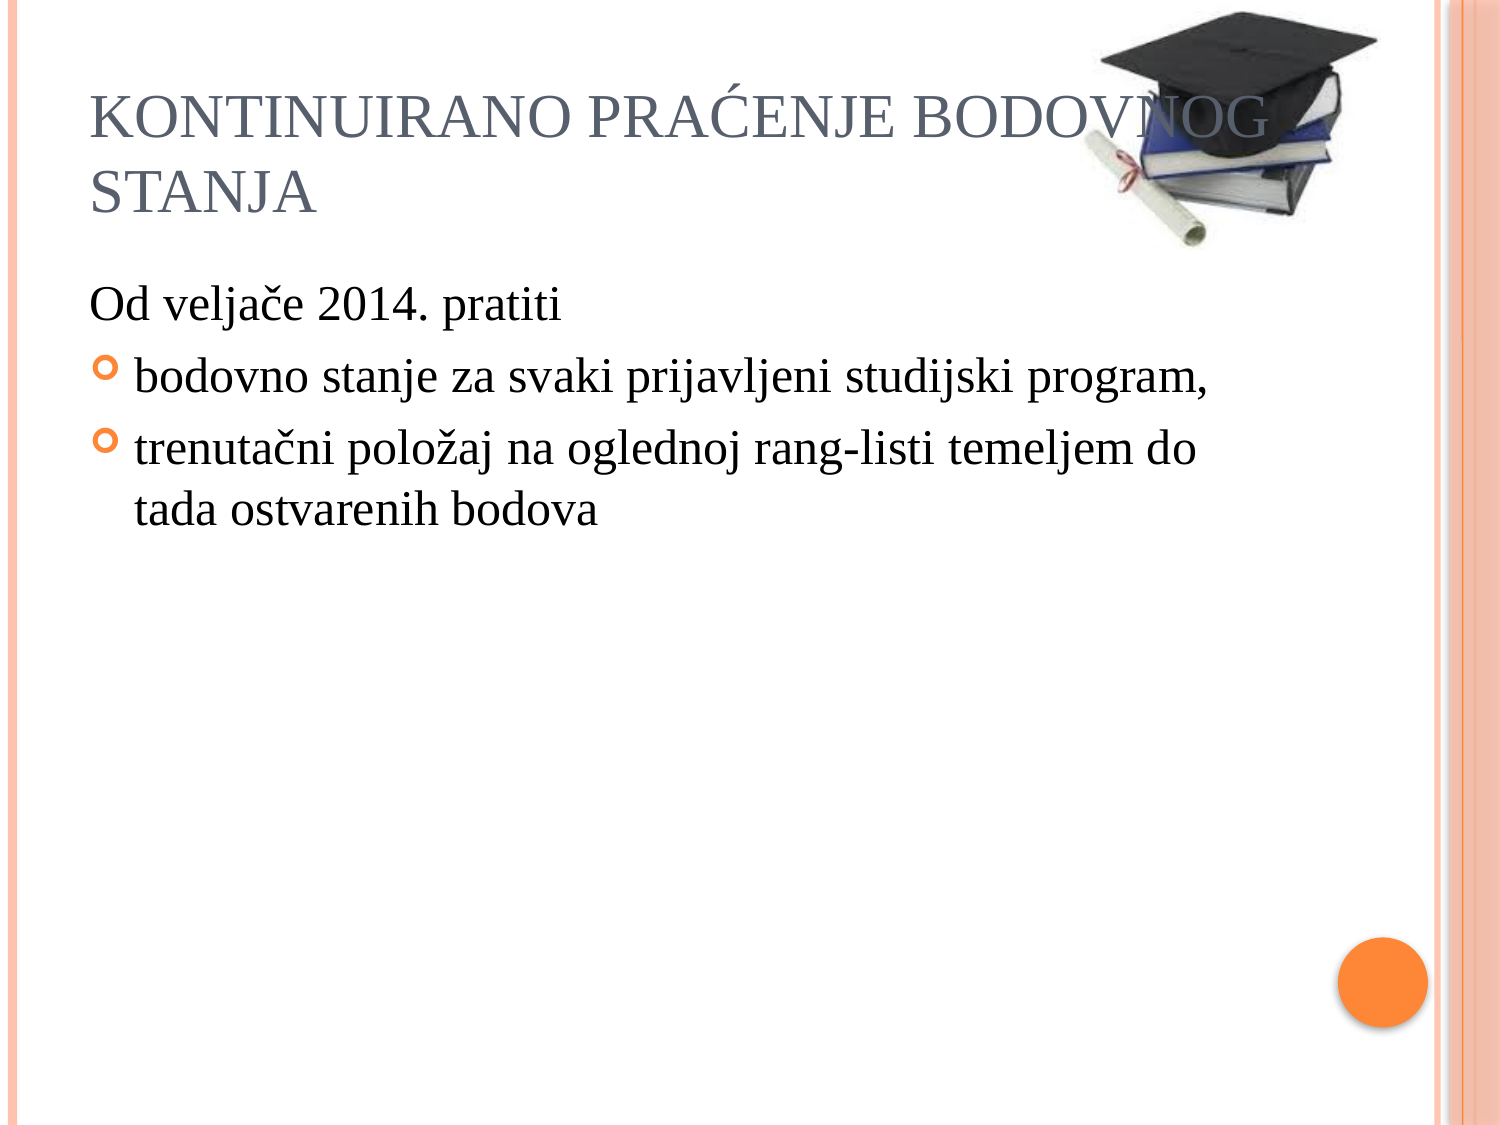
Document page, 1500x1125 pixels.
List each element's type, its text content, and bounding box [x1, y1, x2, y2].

picture [1080, 0, 1381, 261]
list Od veljače 2014. pratiti bodovno stanje za svaki prijavljeni studijski program, trenutačni položaj na oglednoj rang-listi temeljem do tada ostvarenih bodova [75, 262, 1300, 1062]
title Kontinuirano praćenje bodovnog stanja [75, 45, 1300, 233]
